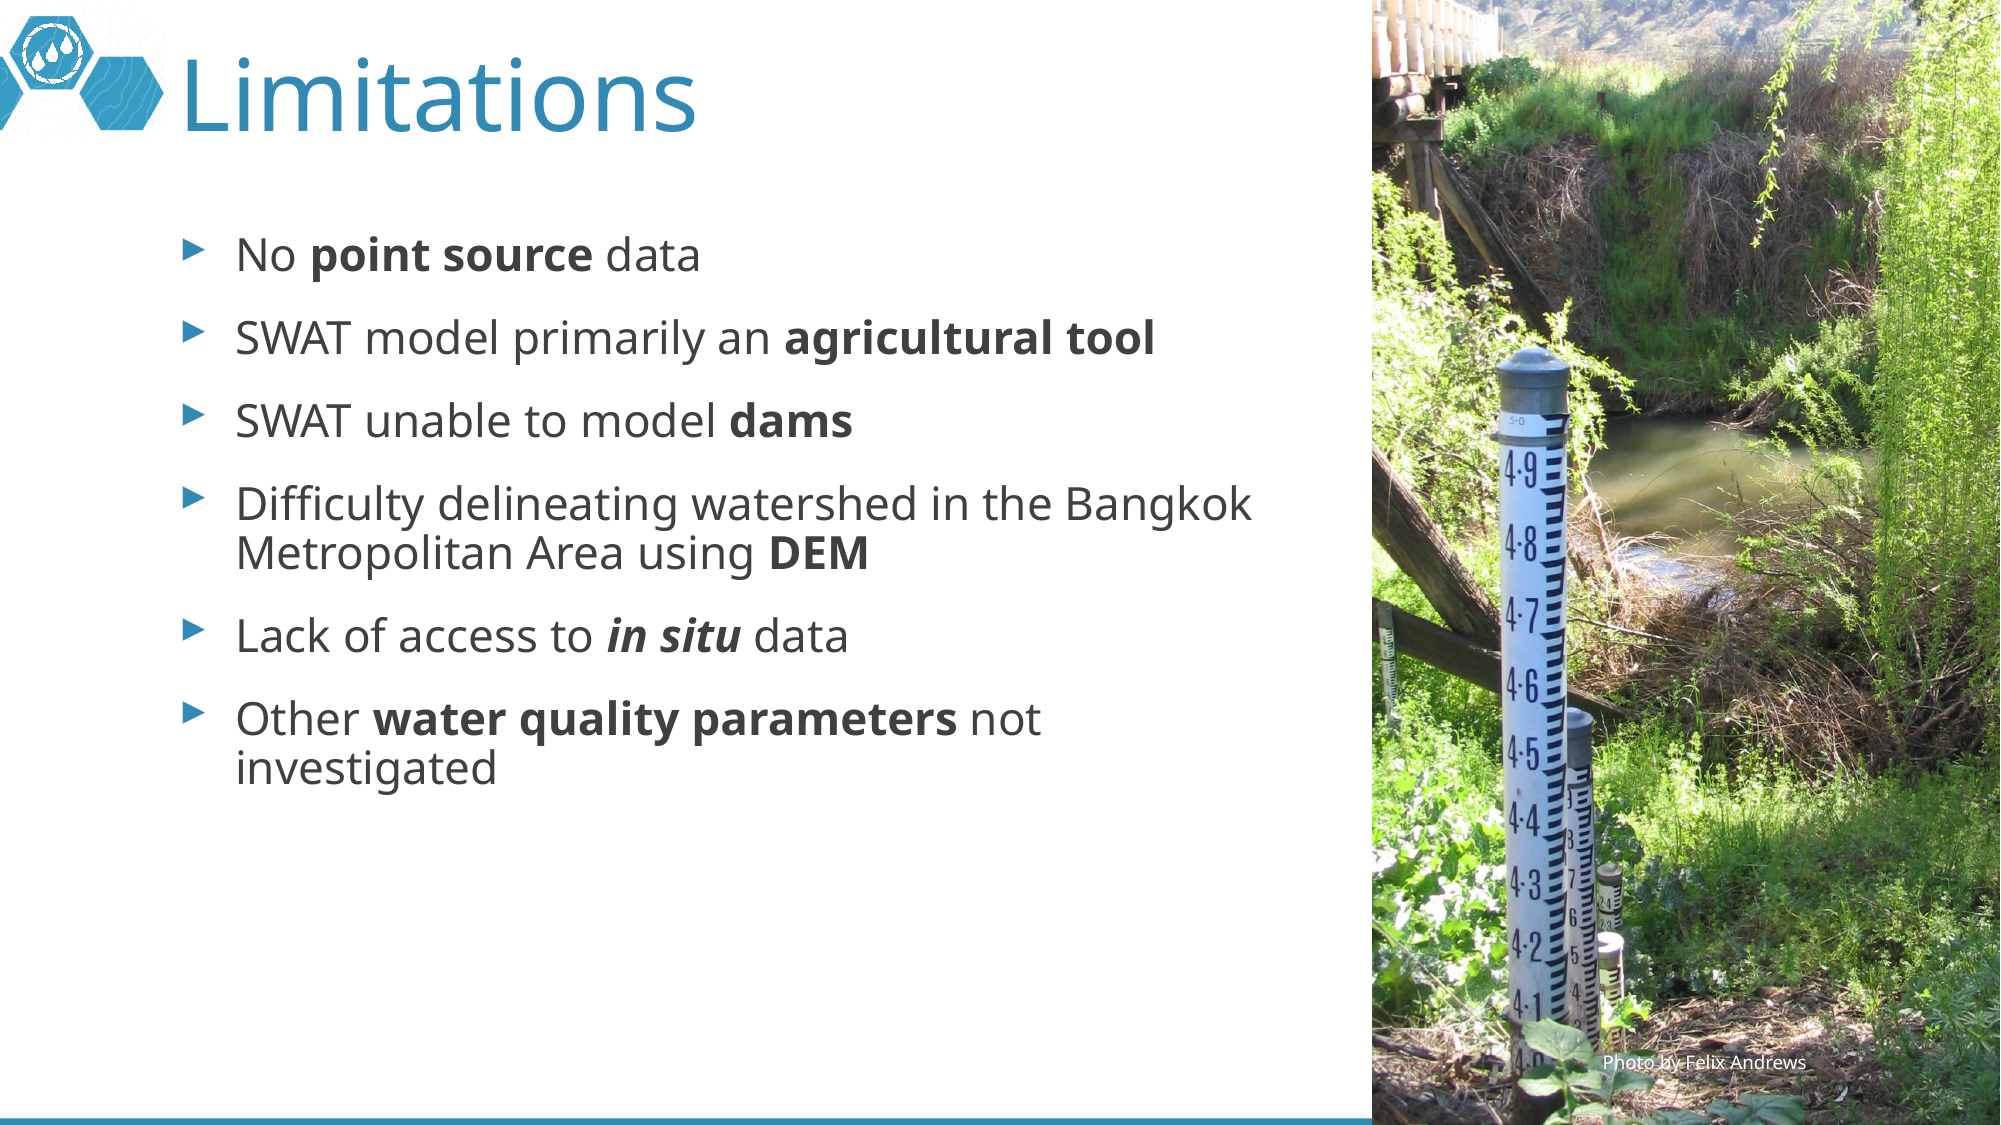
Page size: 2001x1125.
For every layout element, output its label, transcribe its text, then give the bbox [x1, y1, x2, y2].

picture [0, 0, 2000, 1125]
title Limitations [164, 59, 1372, 139]
text_box No point source data SWAT model primarily an agricultural tool SWAT unable to model dams Difficulty delineating watershed in the Bangkok Metropolitan Area using DEM Lack of access to in situ data Other water quality parameters not investigated [163, 224, 1297, 989]
